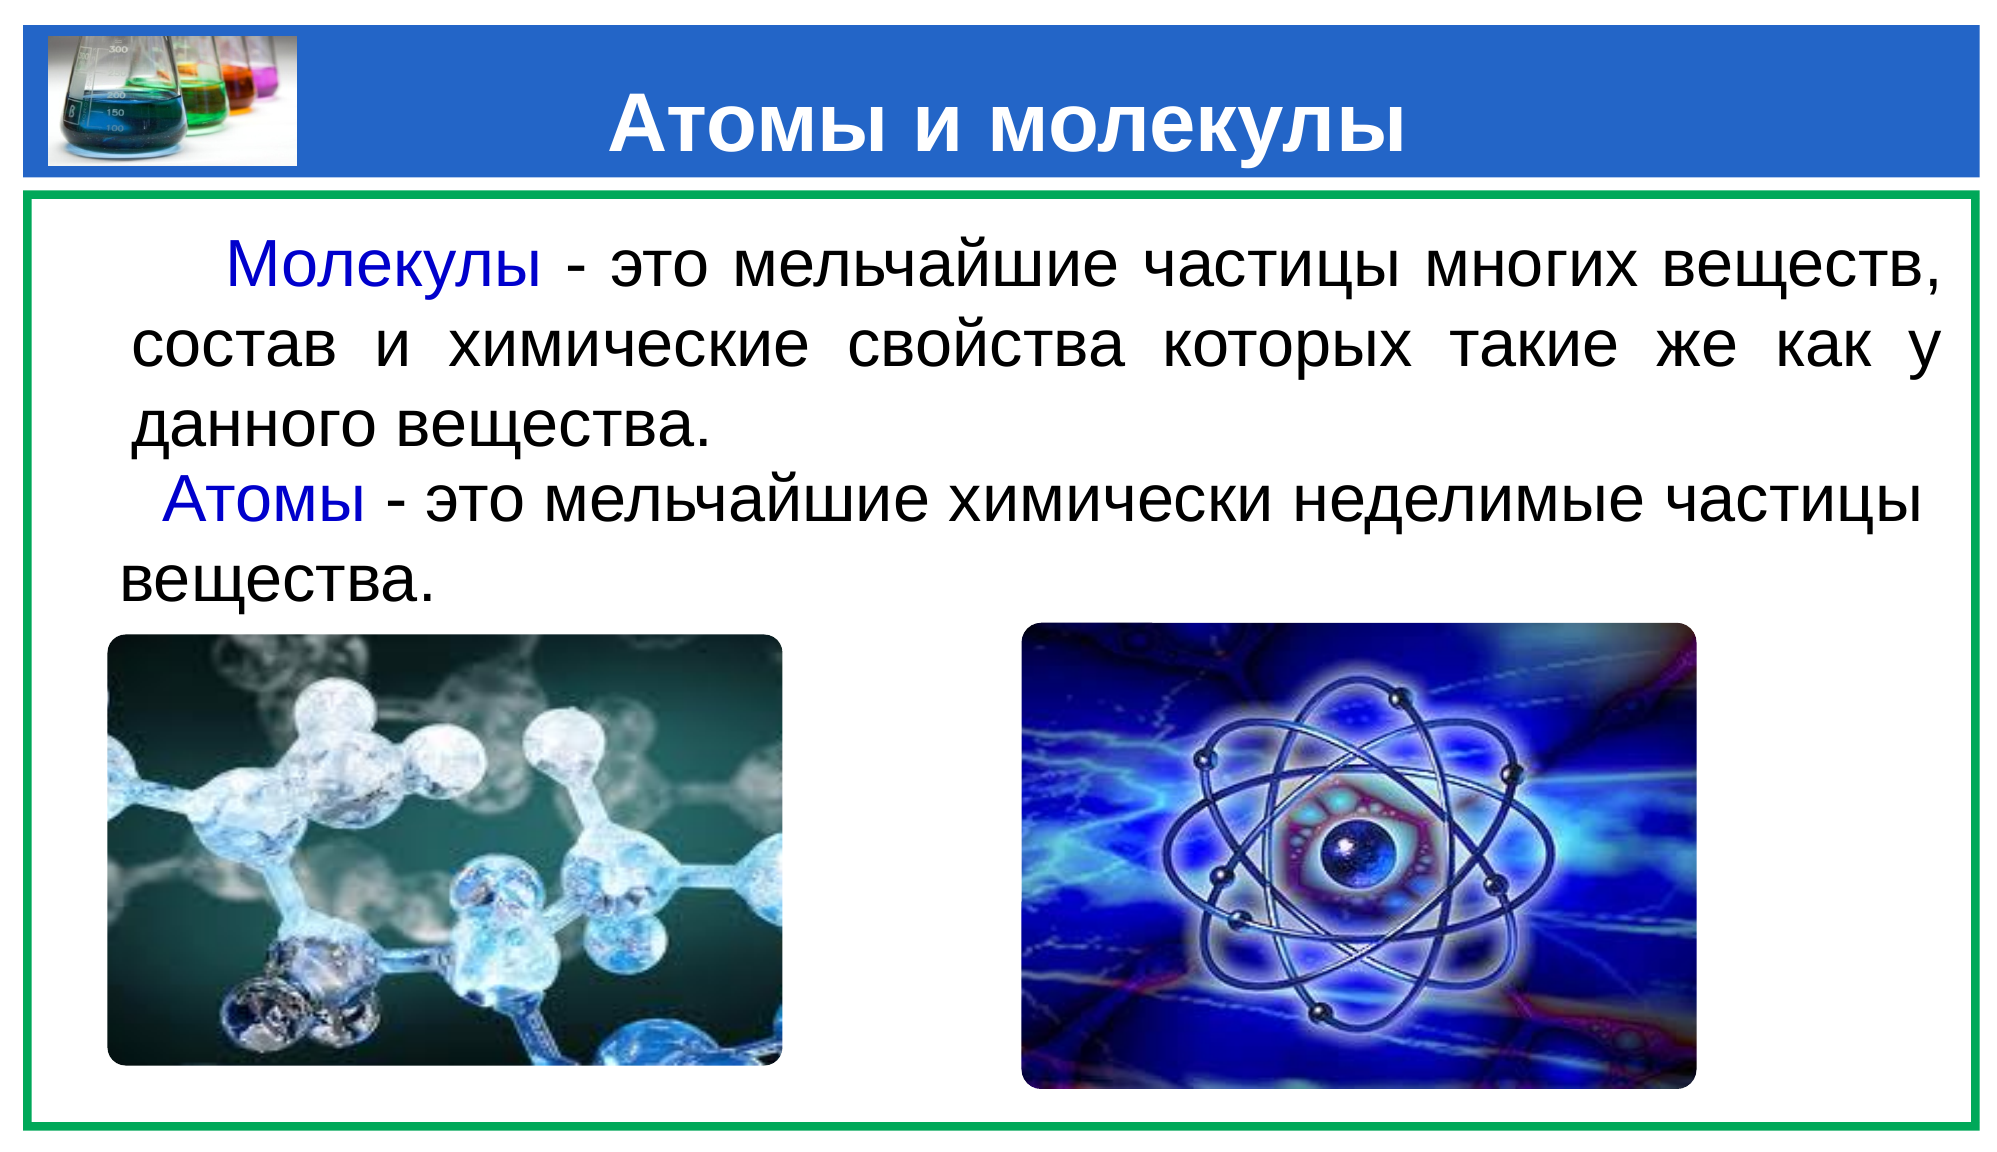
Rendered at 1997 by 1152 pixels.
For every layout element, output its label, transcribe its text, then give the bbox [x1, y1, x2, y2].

text_box Молекулы - это мельчайшие частицы многих веществ, состав и химические свойства которых такие же как у данного вещества. [48, 212, 1960, 523]
text_box [37, 154, 1948, 342]
text_box Атомы - это мельчайшие химически неделимые частицы вещества. [37, 446, 1959, 1005]
text_box Атомы и молекулы [592, 60, 1445, 154]
picture [107, 634, 783, 1066]
picture [48, 36, 298, 166]
picture [1021, 622, 1697, 1090]
